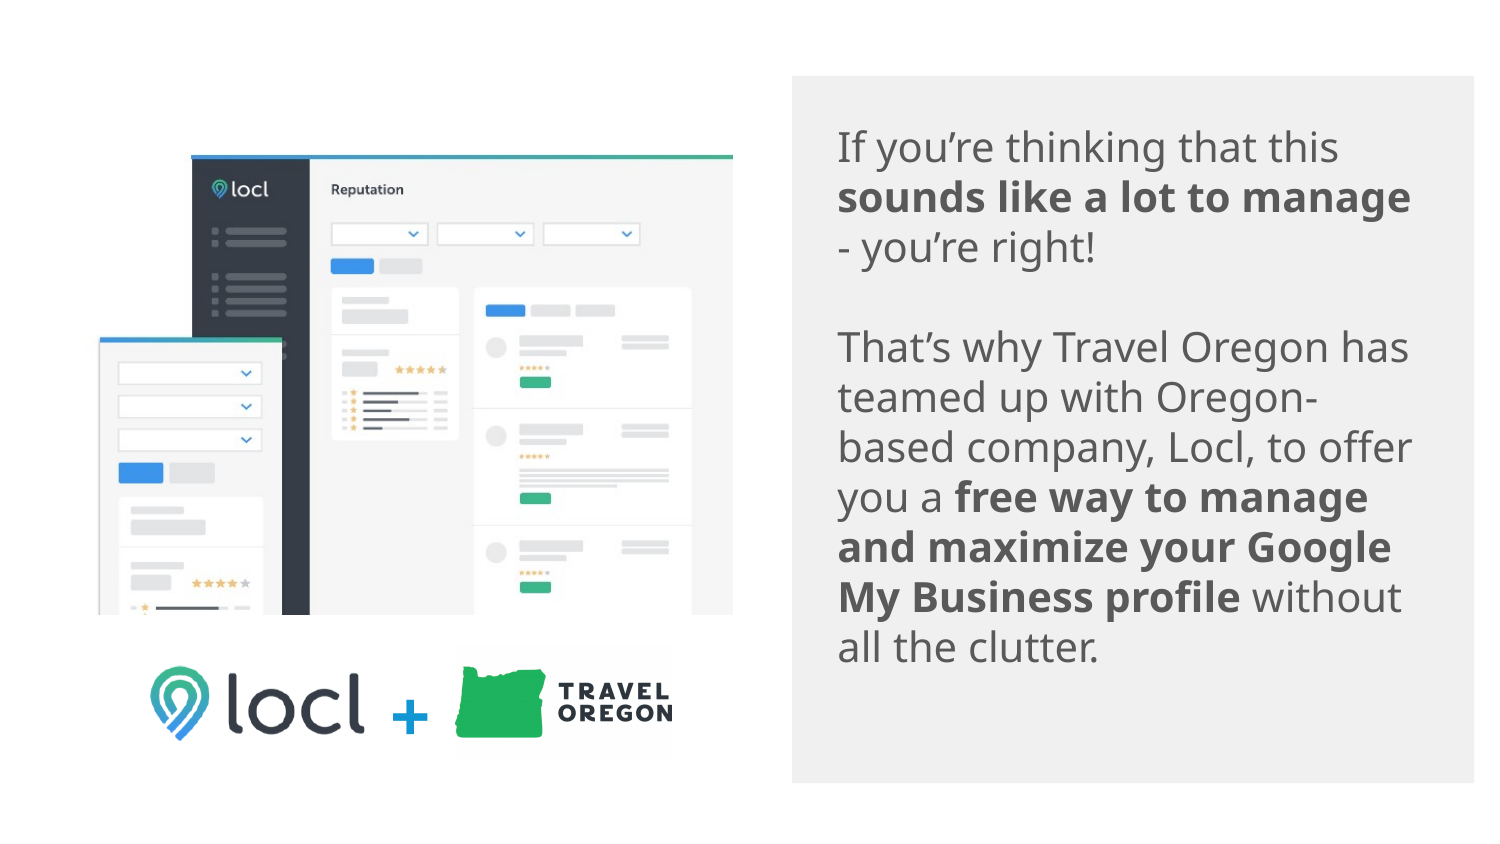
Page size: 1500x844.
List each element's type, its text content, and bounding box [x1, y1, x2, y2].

picture [149, 664, 365, 741]
picture [61, 154, 733, 615]
picture [455, 645, 672, 760]
text_box If you’re thinking that this sounds like a lot to manage - you’re right! That’s why Travel Oregon has teamed up with Oregon-based company, Locl, to offer you a free way to manage and maximize your Google My Business profile without all the clutter. [792, 75, 1475, 784]
text_box + [366, 644, 454, 772]
